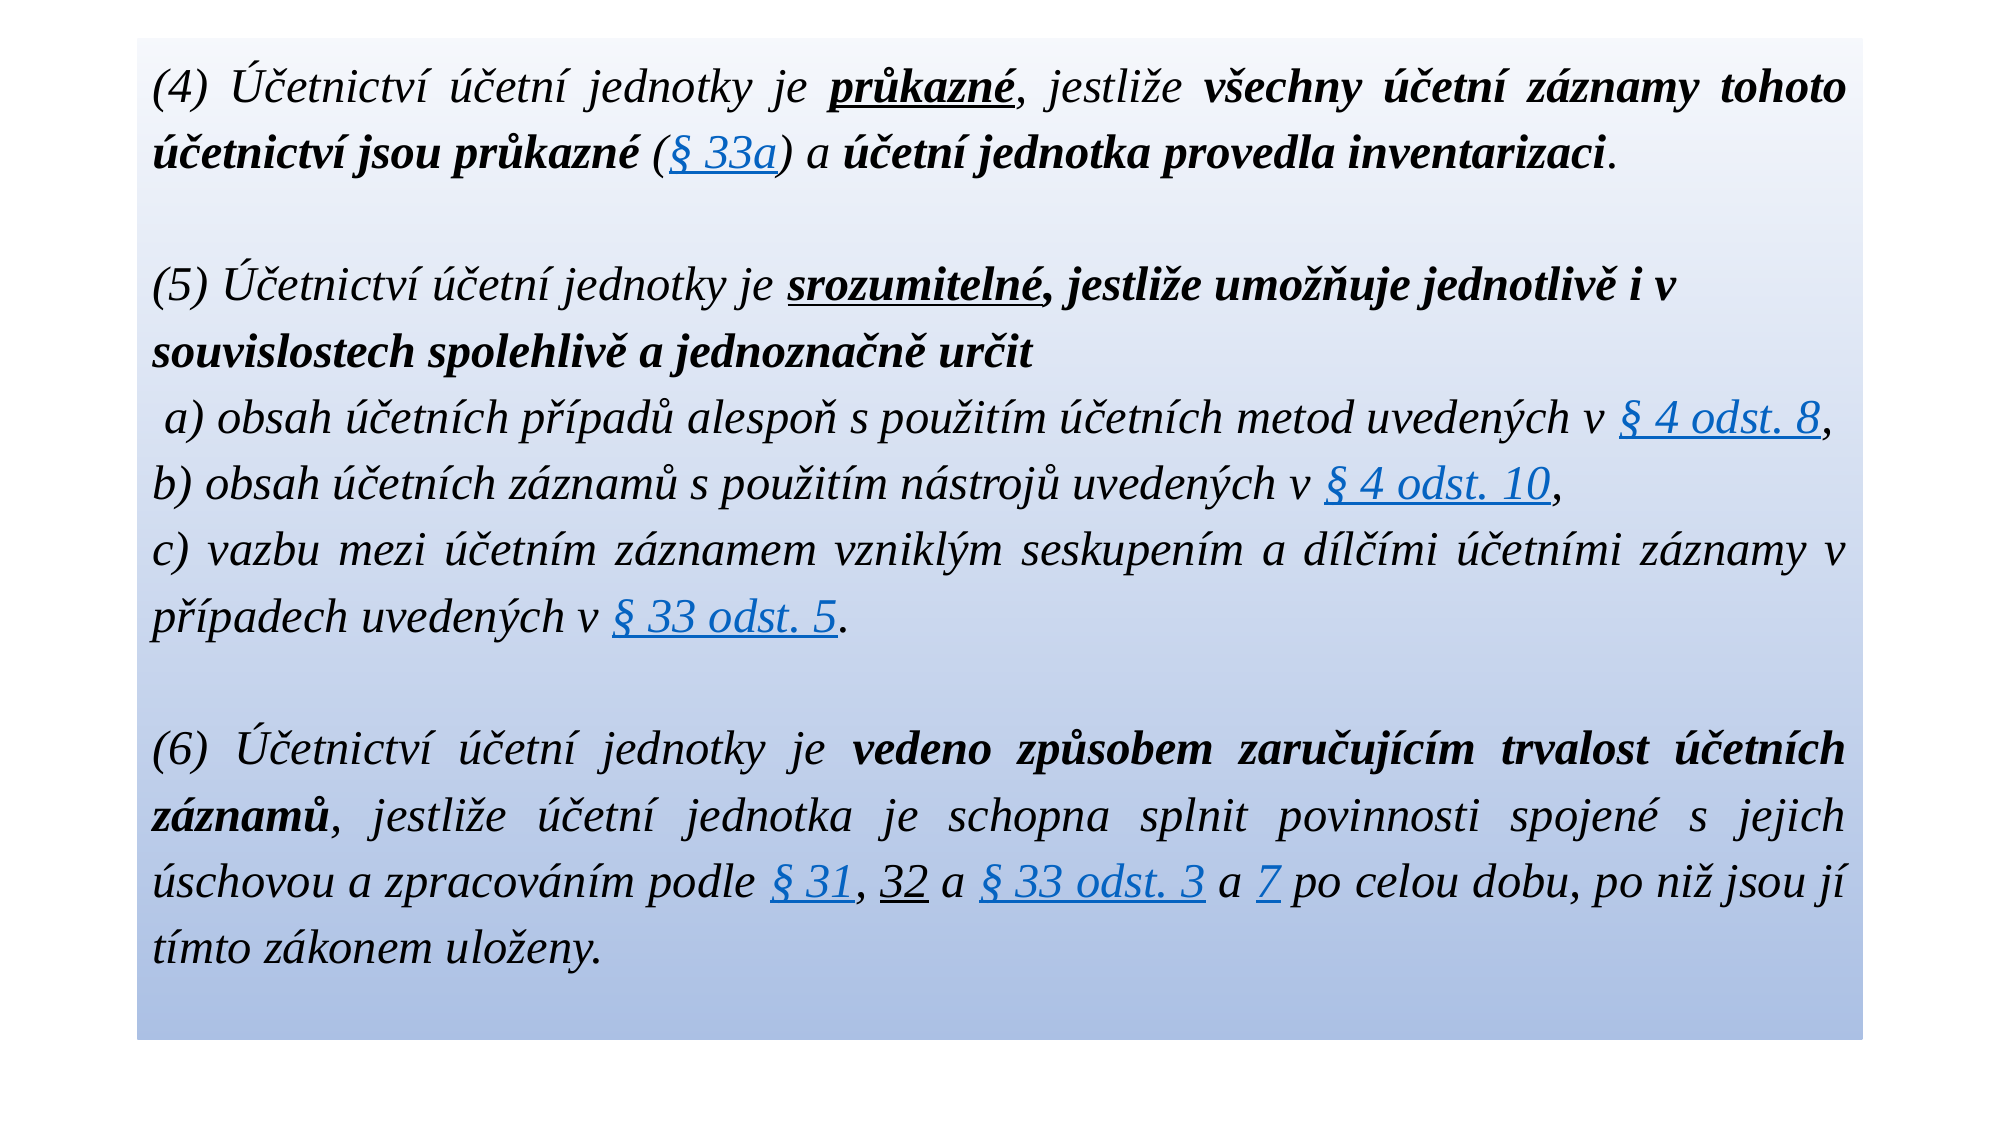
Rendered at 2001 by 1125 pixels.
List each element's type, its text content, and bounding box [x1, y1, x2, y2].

list (4) Účetnictví účetní jednotky je průkazné, jestliže všechny účetní záznamy tohoto účetnictví jsou průkazné (§ 33a) a účetní jednotka provedla inventarizaci. (5) Účetnictví účetní jednotky je srozumitelné, jestliže umožňuje jednotlivě i v souvislostech spolehlivě a jednoznačně určit a) obsah účetních případů alespoň s použitím účetních metod uvedených v § 4 odst. 8, b) obsah účetních záznamů s použitím nástrojů uvedených v § 4 odst. 10, c) vazbu mezi účetním záznamem vzniklým seskupením a dílčími účetními záznamy v případech uvedených v § 33 odst. 5. (6) Účetnictví účetní jednotky je vedeno způsobem zaručujícím trvalost účetních záznamů, jestliže účetní jednotka je schopna splnit povinnosti spojené s jejich úschovou a zpracováním podle § 31, 32 a § 33 odst. 3 a 7 po celou dobu, po niž jsou jí tímto zákonem uloženy. [137, 38, 1863, 1040]
